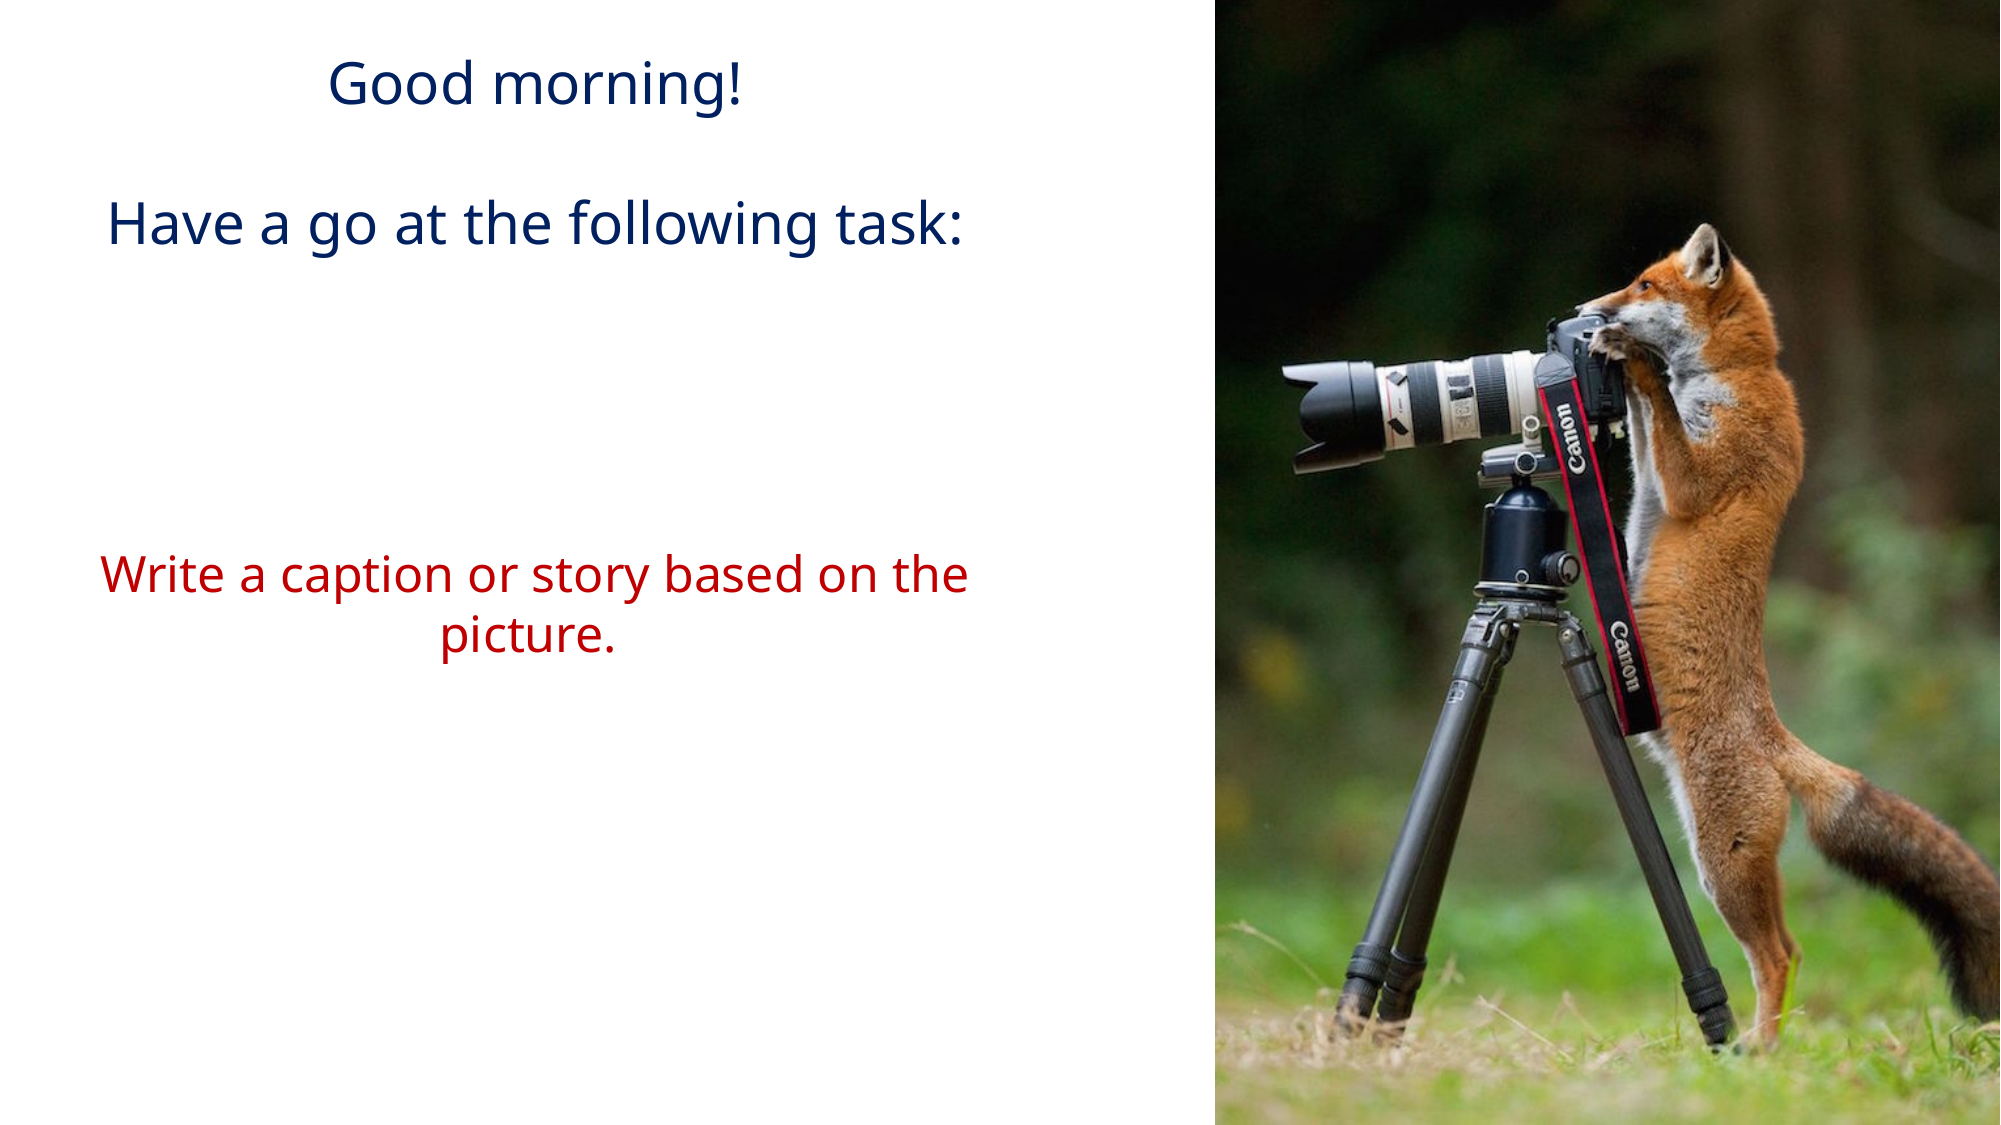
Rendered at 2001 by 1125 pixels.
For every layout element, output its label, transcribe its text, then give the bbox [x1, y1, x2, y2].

picture [1215, 0, 2000, 1125]
text_box Write a caption or story based on the picture. [66, 534, 1004, 670]
text_box Good morning! Have a go at the following task: [35, 38, 1035, 264]
